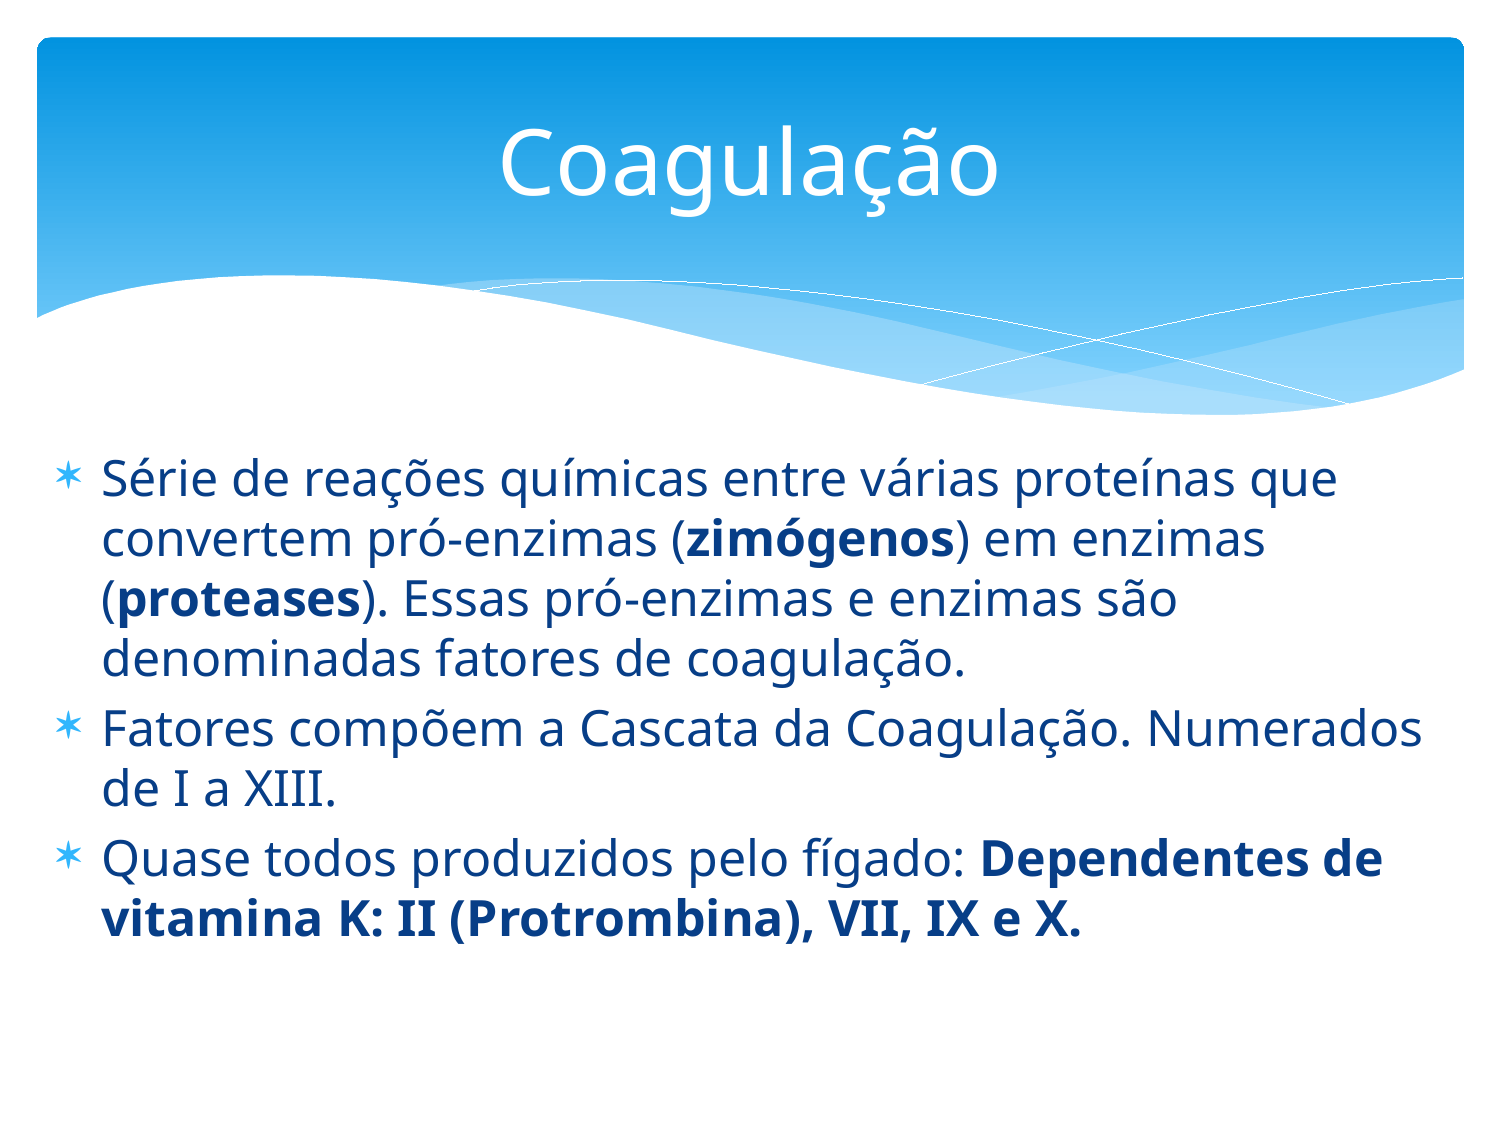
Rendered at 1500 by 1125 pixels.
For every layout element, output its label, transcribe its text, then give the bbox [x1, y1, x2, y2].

list Série de reações químicas entre várias proteínas que convertem pró-enzimas (zimógenos) em enzimas (proteases). Essas pró-enzimas e enzimas são denominadas fatores de coagulação. Fatores compõem a Cascata da Coagulação. Numerados de I a XIII. Quase todos produzidos pelo fígado: Dependentes de vitamina K: II (Protrombina), VII, IX e X. [41, 438, 1459, 1005]
title Coagulação [75, 55, 1425, 261]
